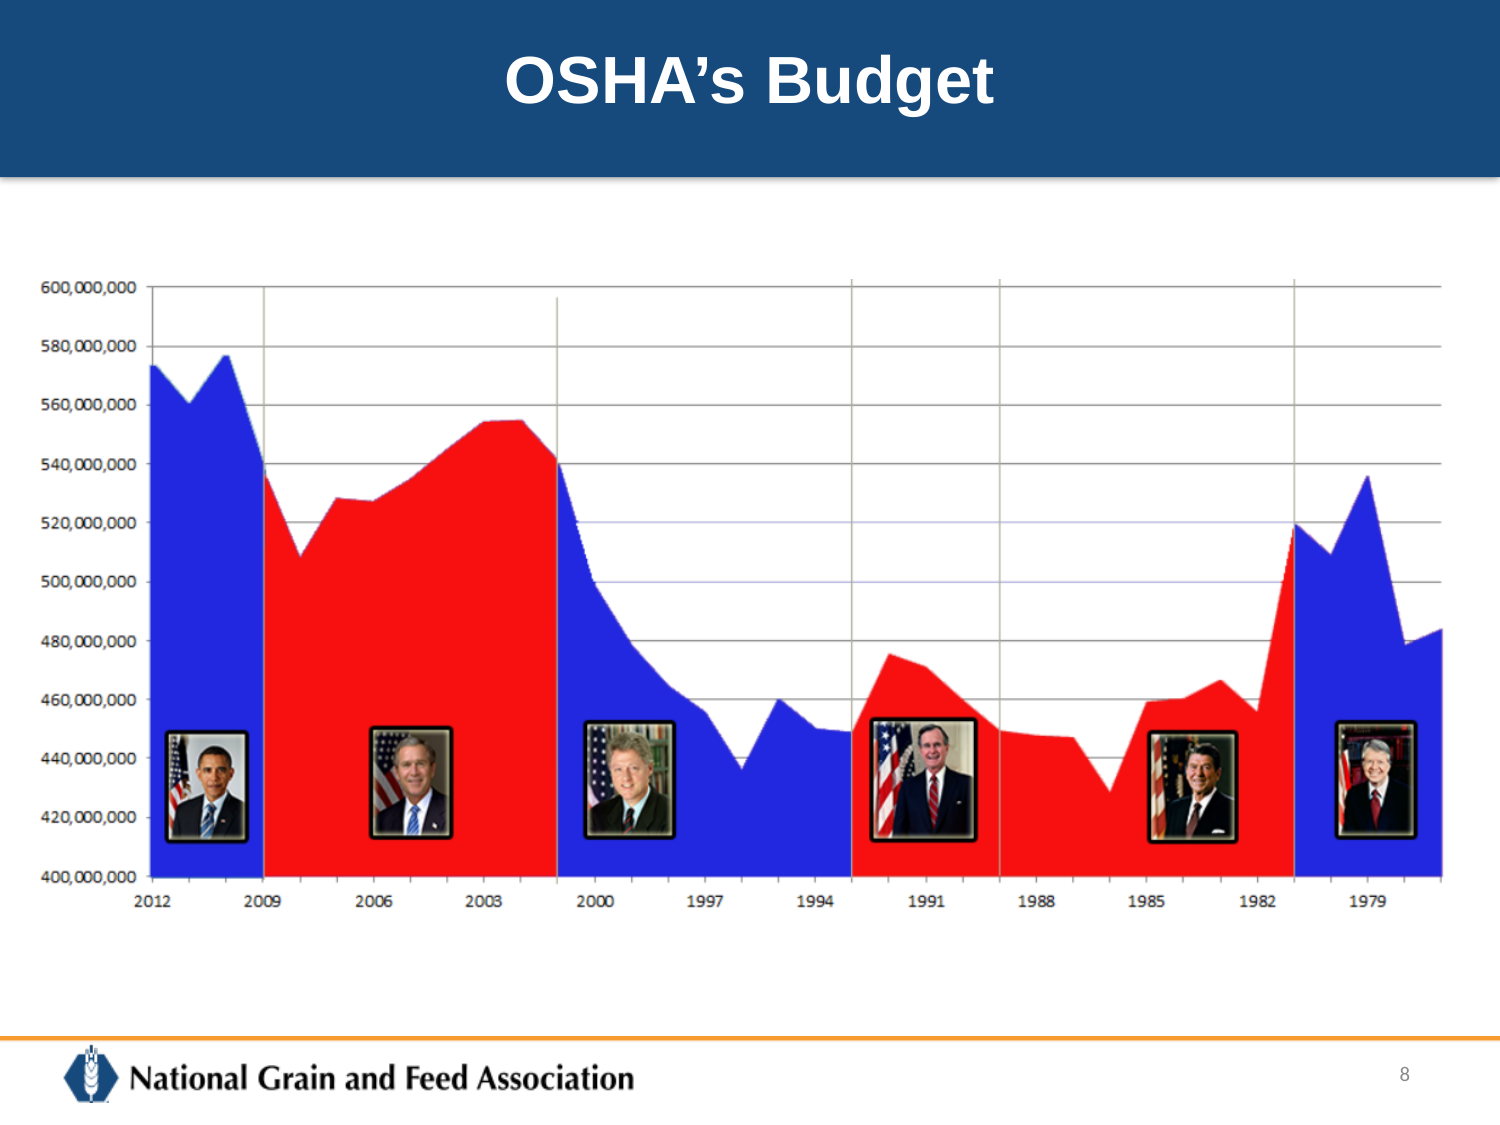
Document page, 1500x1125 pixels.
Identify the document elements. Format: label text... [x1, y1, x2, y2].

slide_number 8 [1074, 1042, 1425, 1103]
picture [37, 279, 1451, 913]
title OSHA’s Budget [75, 0, 1425, 155]
